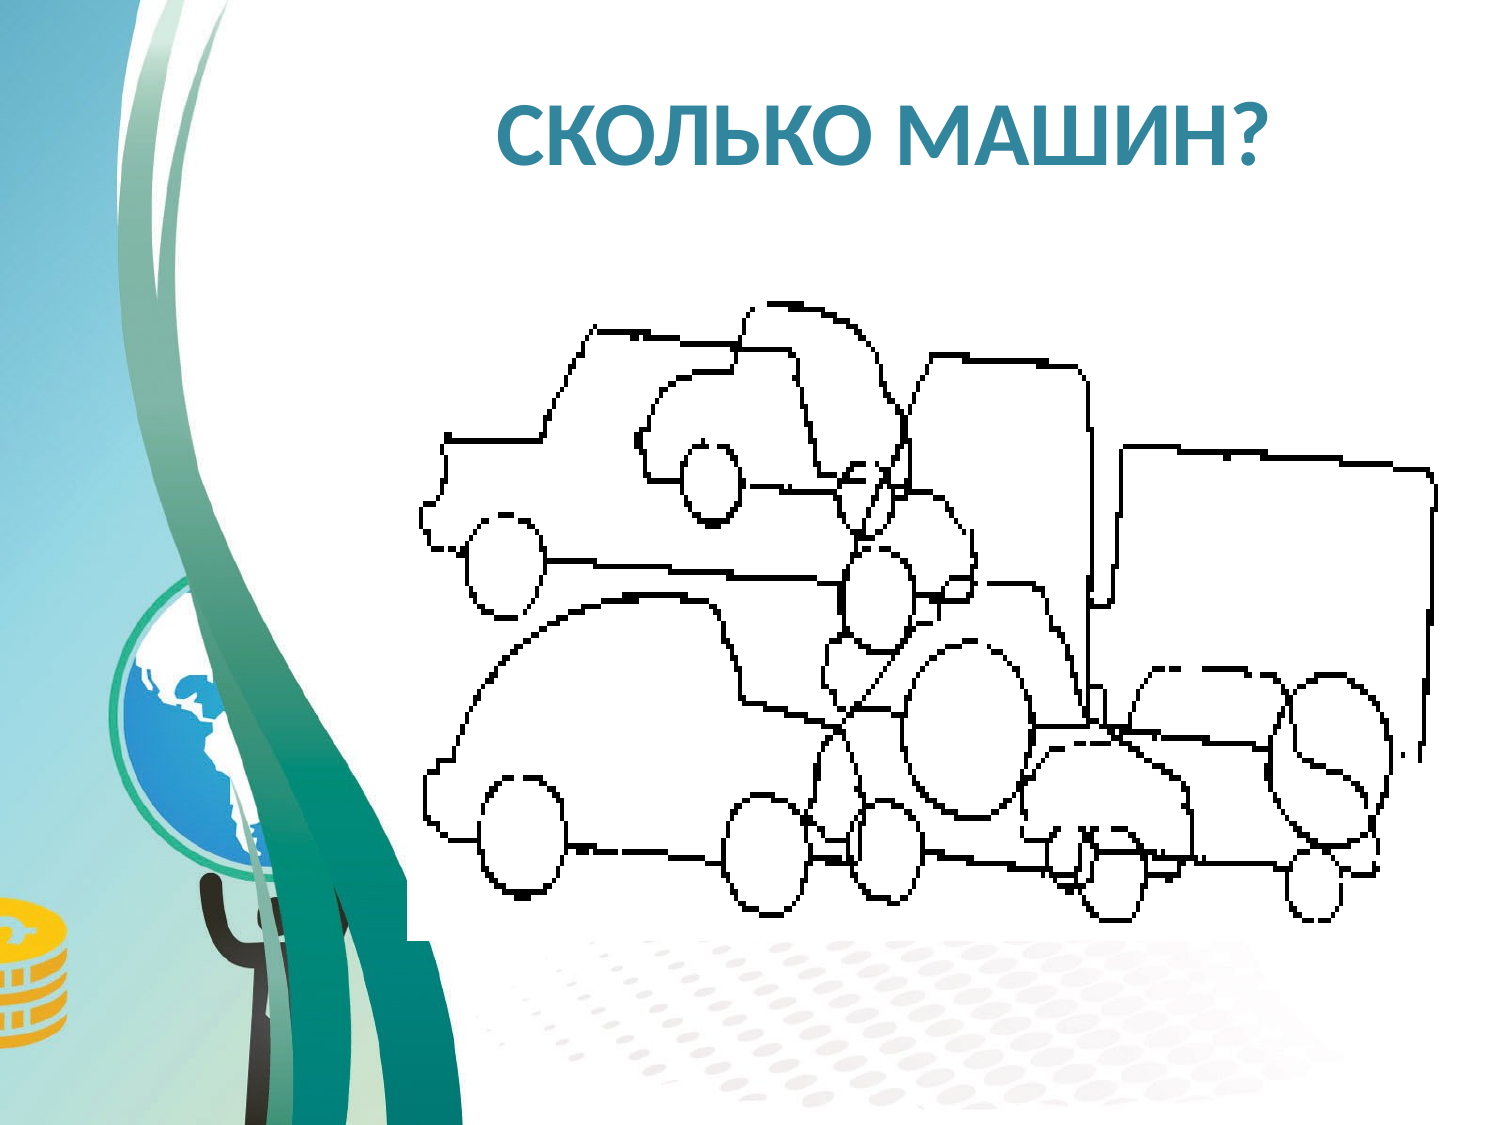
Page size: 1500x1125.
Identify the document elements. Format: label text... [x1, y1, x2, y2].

text_box СКОЛЬКО МАШИН? [481, 66, 1288, 191]
picture [0, 0, 1500, 1125]
